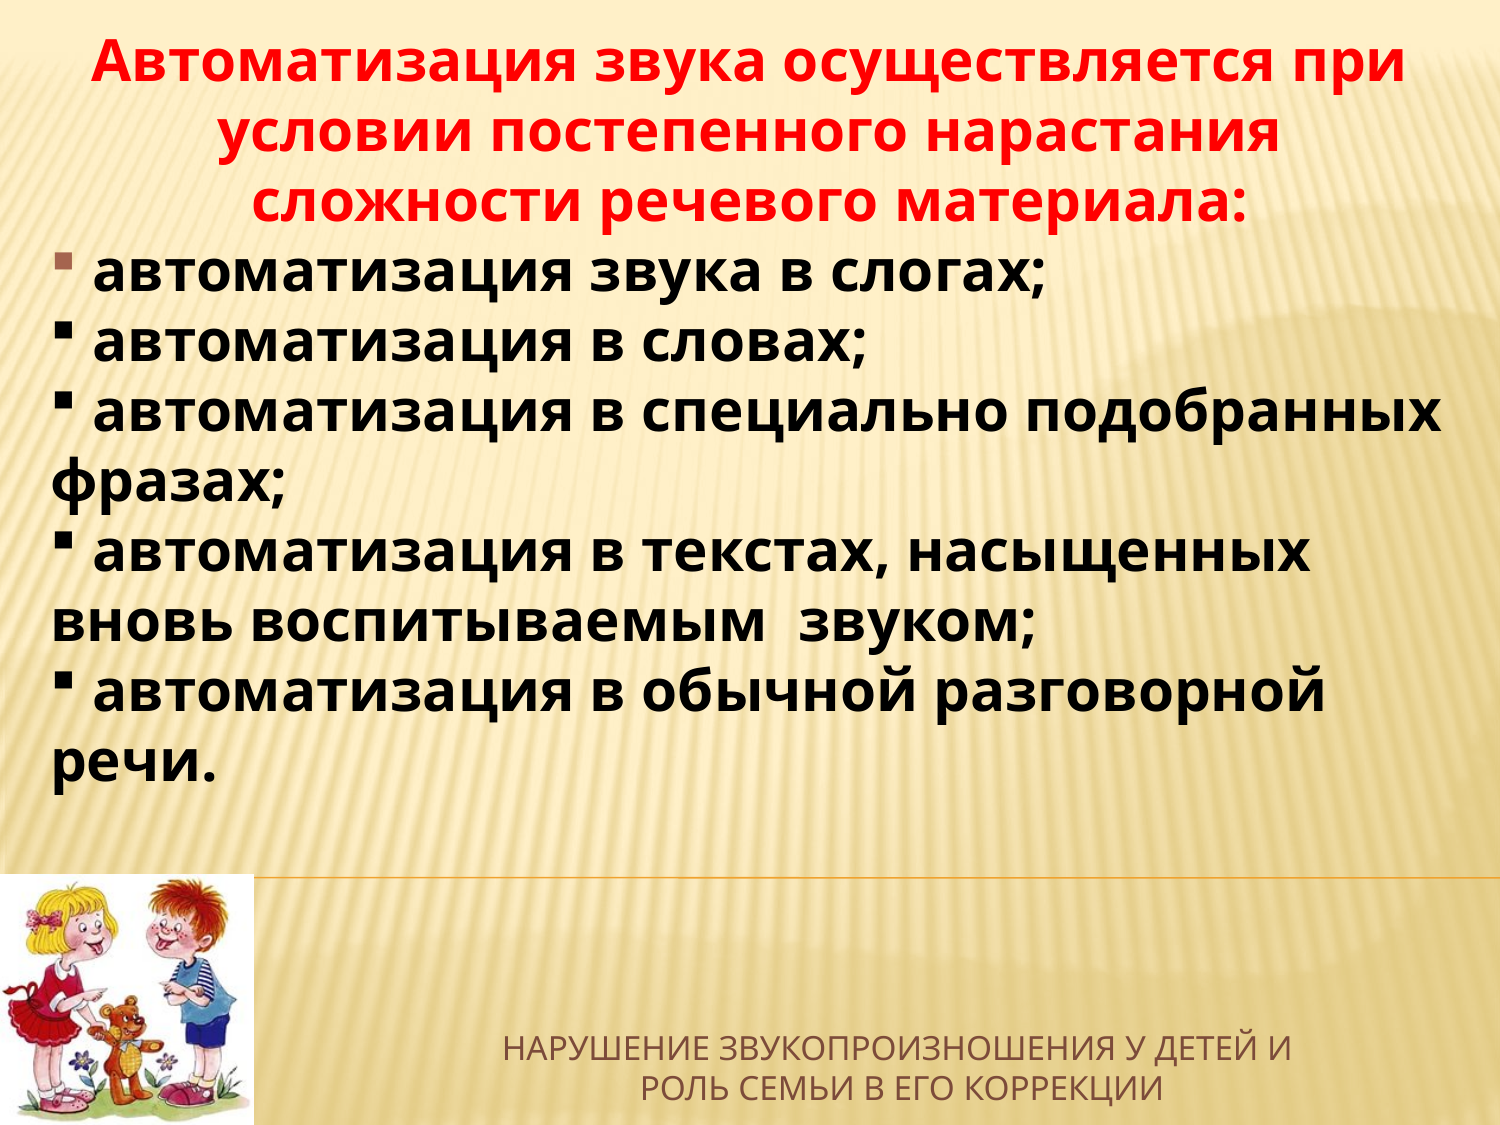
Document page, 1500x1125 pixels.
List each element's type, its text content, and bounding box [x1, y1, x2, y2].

title Нарушение звукопроизношения у детей и роль семьи в его коррекции [304, 1019, 1500, 1125]
text_box Автоматизация звука осуществляется при условии постепенного нарастания сложности речевого материала: автоматизация звука в слогах; автоматизация в словах; автоматизация в специально подобранных фразах; автоматизация в текстах, насыщенных вновь воспитываемым звуком; автоматизация в обычной разговорной речи. [35, 15, 1465, 871]
picture [0, 874, 255, 1125]
